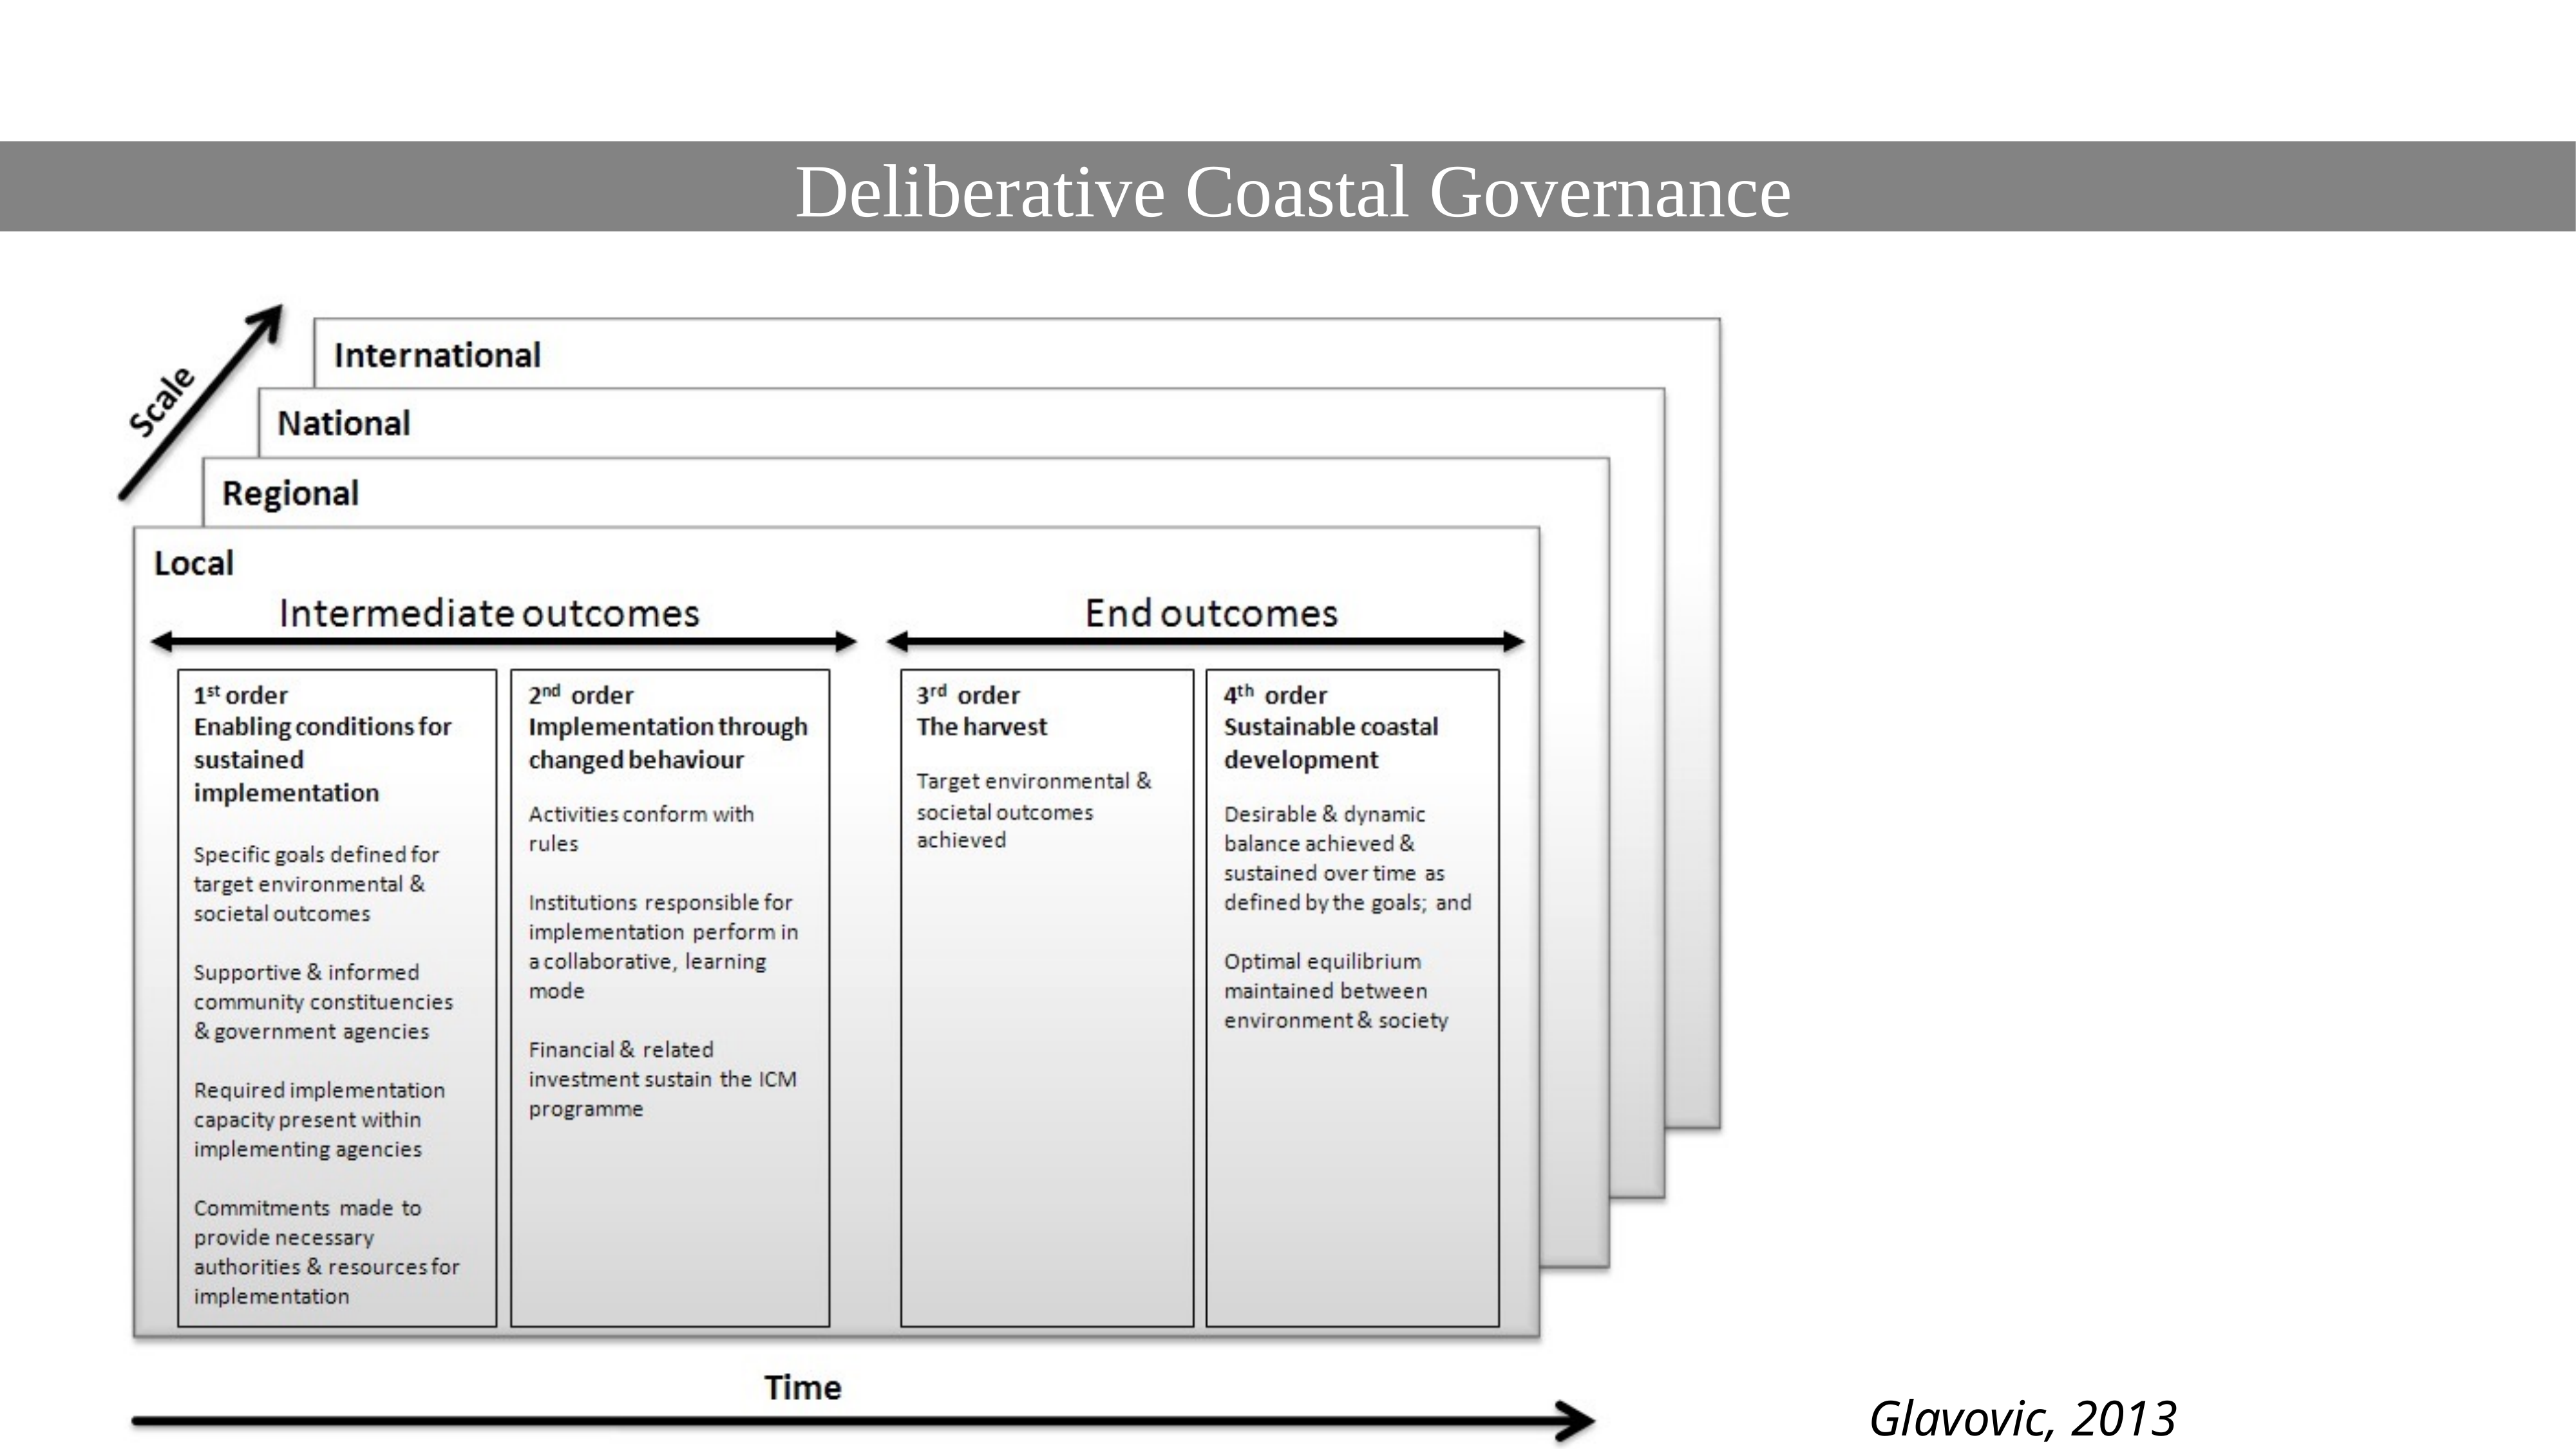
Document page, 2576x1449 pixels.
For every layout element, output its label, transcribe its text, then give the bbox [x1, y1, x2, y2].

text_box Deliberative Coastal Governance [0, 141, 2576, 232]
text_box Glavovic, 2013 [1868, 1387, 2178, 1446]
picture [65, 237, 1734, 1449]
